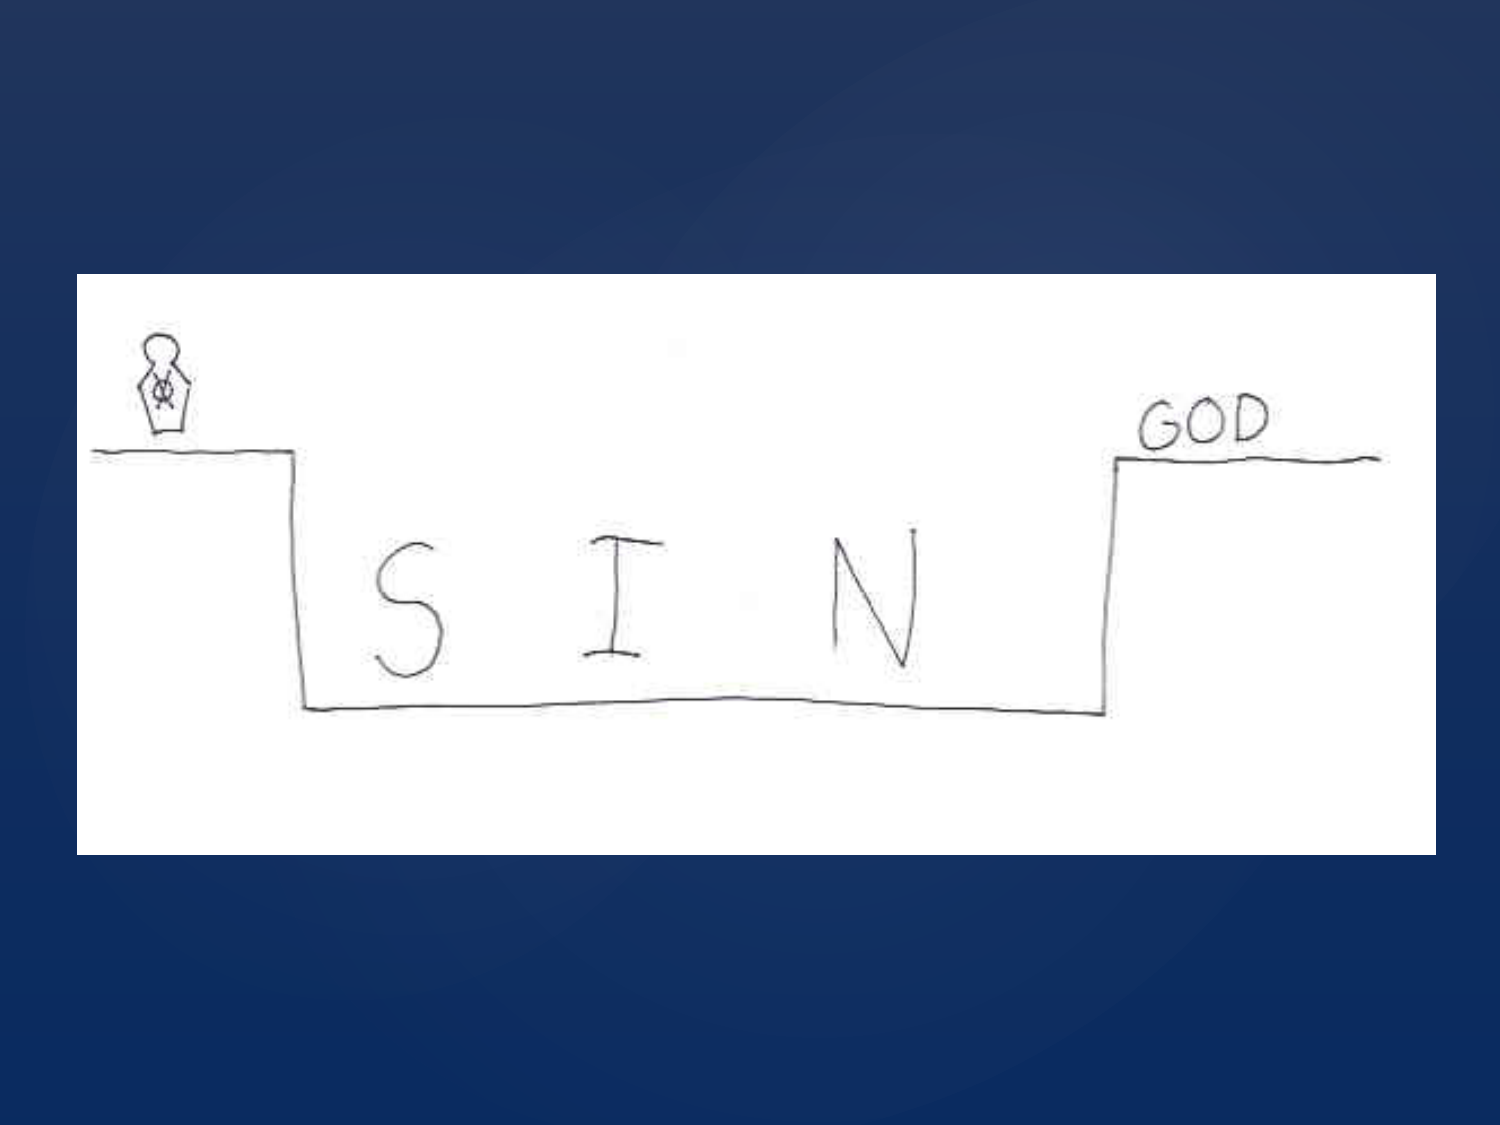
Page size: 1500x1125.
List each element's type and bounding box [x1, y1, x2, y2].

picture [76, 273, 1437, 855]
